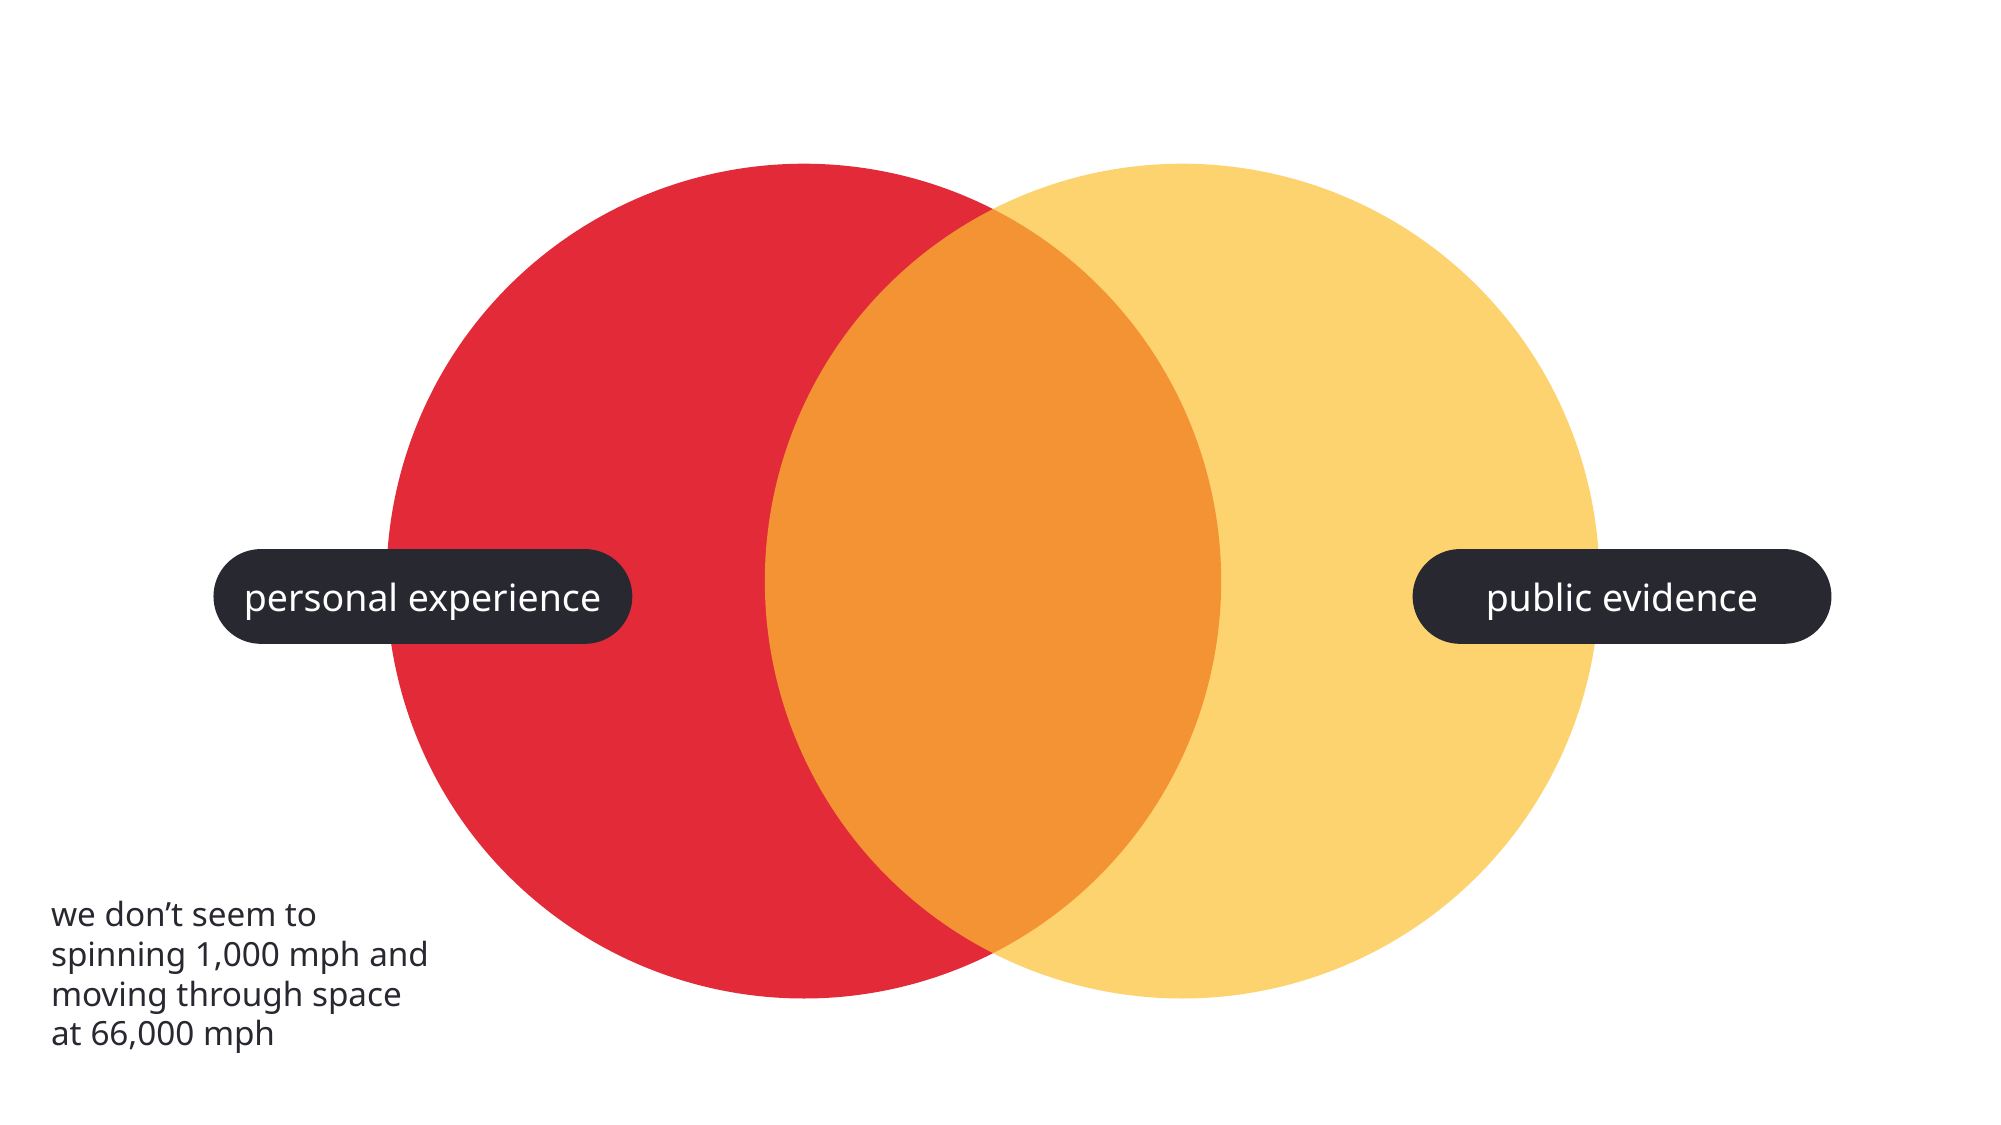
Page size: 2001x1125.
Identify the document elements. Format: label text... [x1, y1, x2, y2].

text_box public evidence [1411, 548, 1833, 645]
text_box [386, 162, 992, 1000]
text_box we don’t seem to spinning 1,000 mph and moving through space at 66,000 mph [35, 853, 456, 1092]
text_box personal experience [212, 548, 634, 645]
text_box [763, 162, 1600, 1000]
